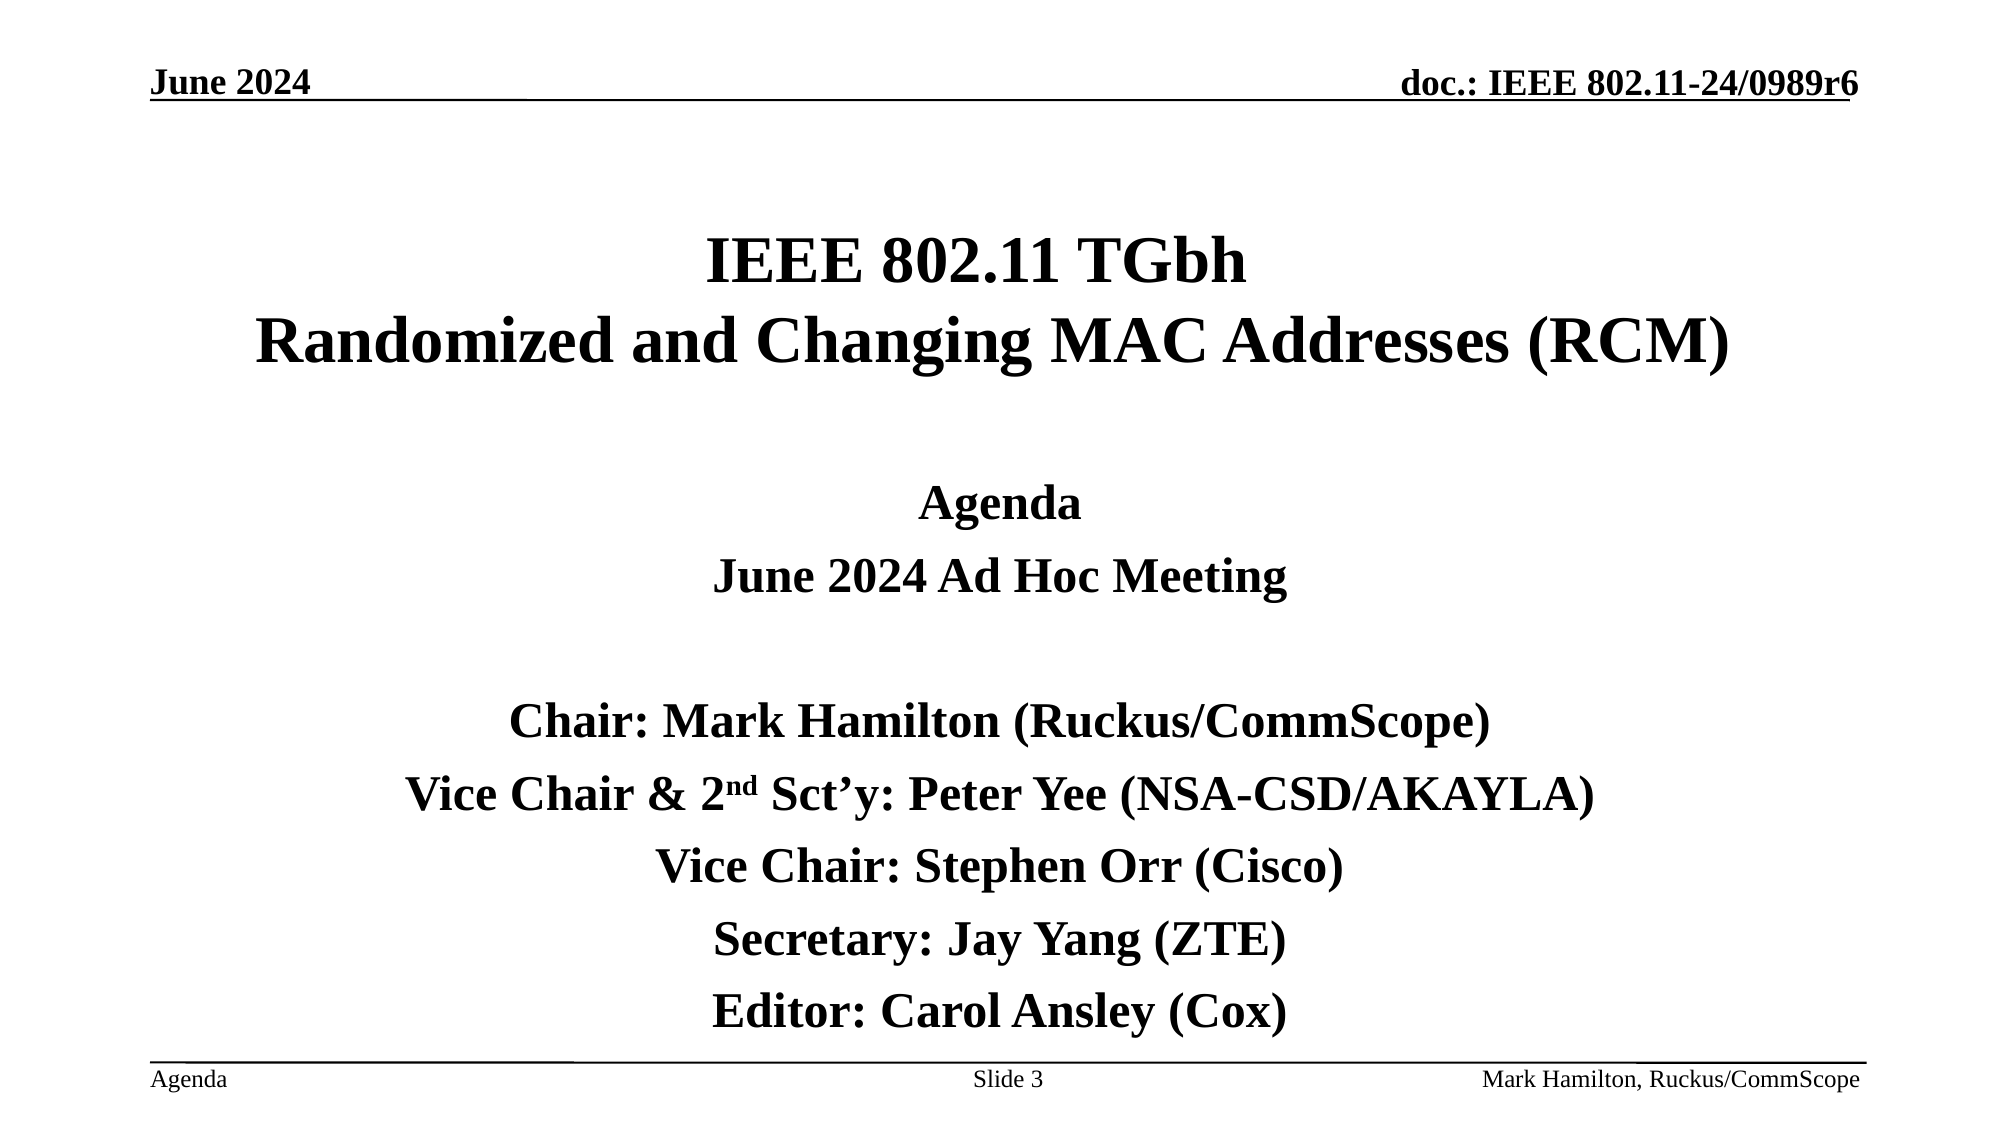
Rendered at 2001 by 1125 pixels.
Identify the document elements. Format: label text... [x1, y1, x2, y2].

subtitle Agenda June 2024 Ad Hoc Meeting Chair: Mark Hamilton (Ruckus/CommScope) Vice Chair & 2nd Sct’y: Peter Yee (NSA-CSD/AKAYLA) Vice Chair: Stephen Orr (Cisco) Secretary: Jay Yang (ZTE) Editor: Carol Ansley (Cox) [299, 462, 1701, 1063]
title IEEE 802.11 TGbh Randomized and Changing MAC Addresses (RCM) [112, 174, 1876, 417]
slide_number Slide 3 [950, 1061, 1067, 1123]
